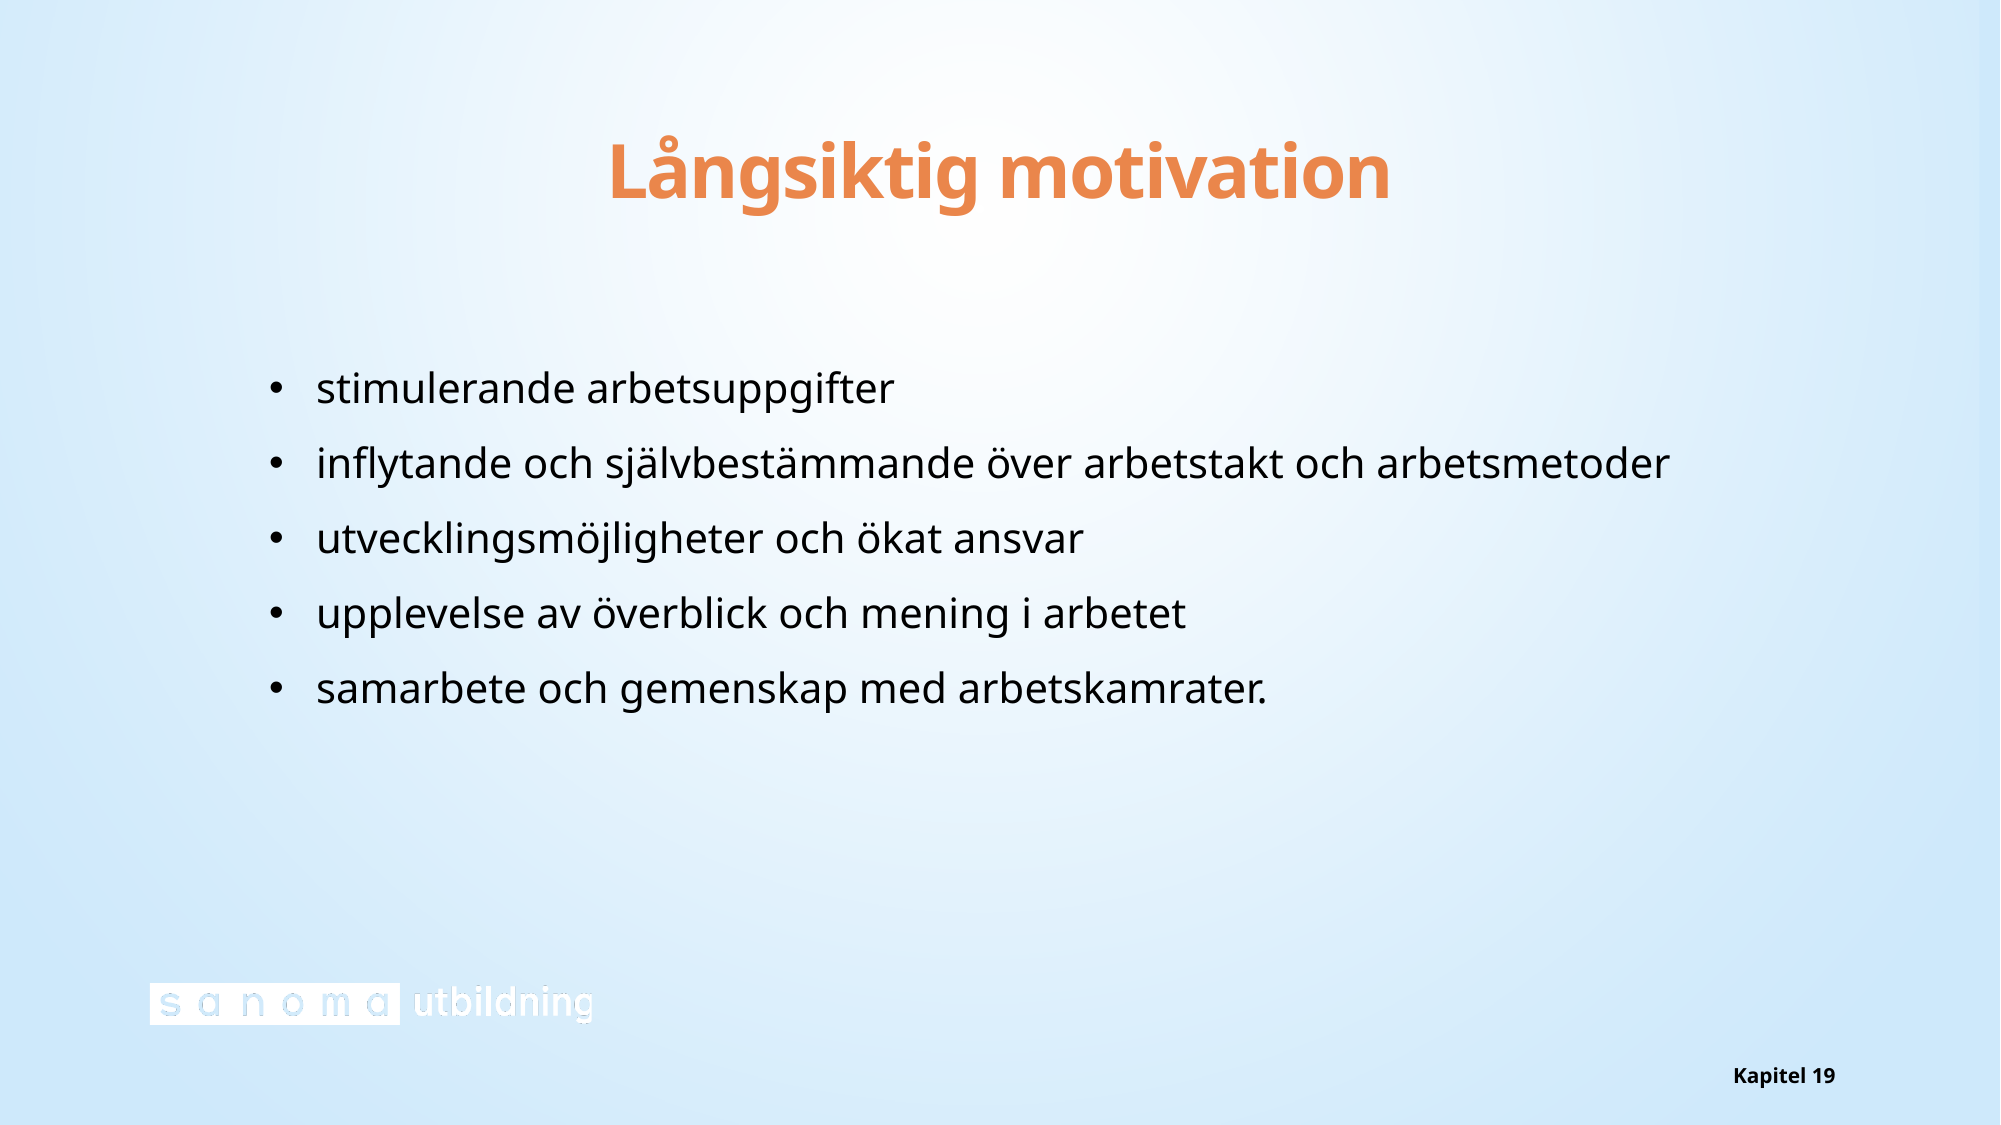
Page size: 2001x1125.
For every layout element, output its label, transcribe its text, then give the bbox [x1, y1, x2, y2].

text_box Kapitel 19 [1687, 1055, 1851, 1096]
picture [0, 0, 1980, 1125]
text_box stimulerande arbetsuppgifter inﬂytande och självbestämmande över arbetstakt och arbetsmetoder utvecklingsmöjligheter och ökat ansvar upplevelse av överblick och mening i arbetet samarbete och gemenskap med arbetskamrater. [254, 354, 1746, 720]
title Långsiktig motivation [149, 108, 1851, 219]
